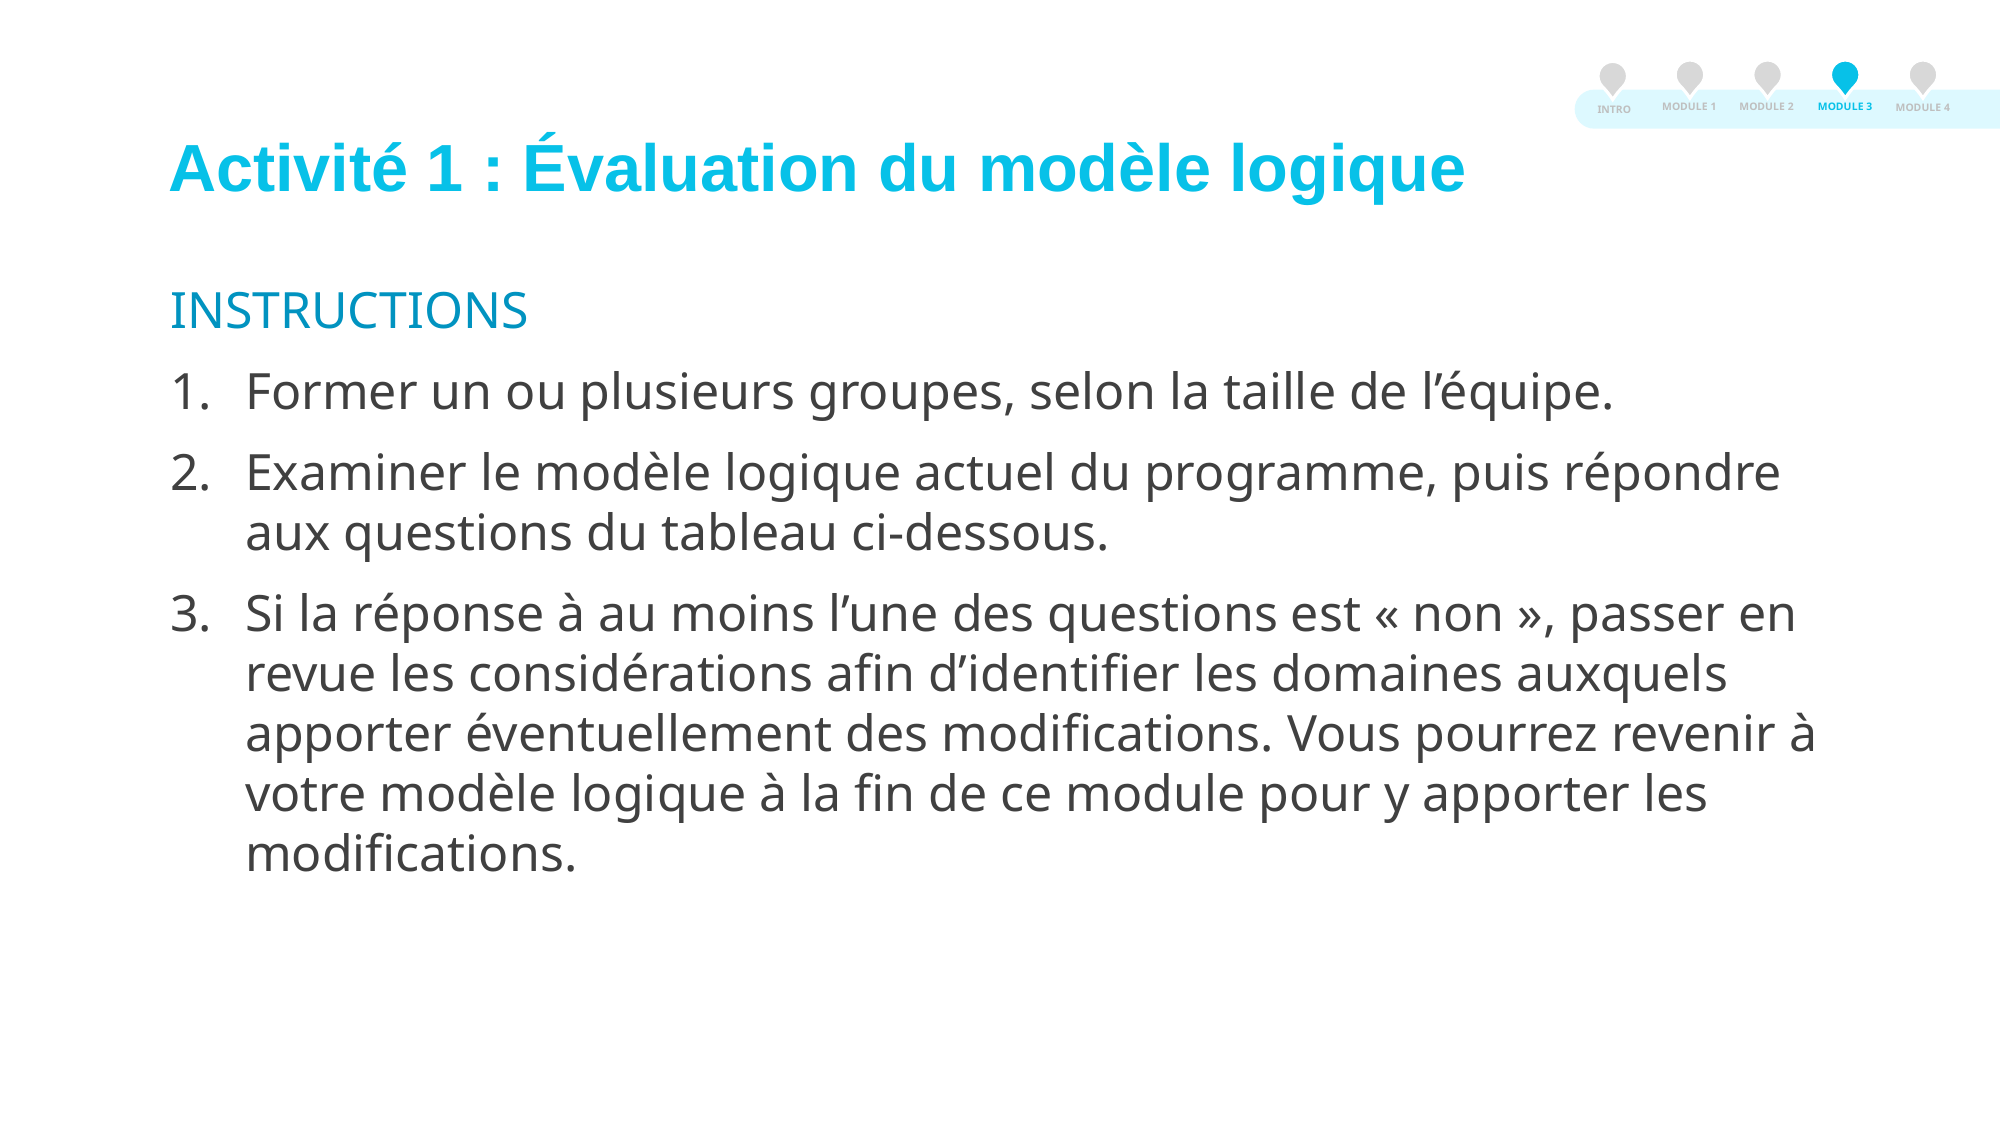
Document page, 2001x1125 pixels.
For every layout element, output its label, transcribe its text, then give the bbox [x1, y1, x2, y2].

text_box Activité 1 : Évaluation du modèle logique [168, 133, 1534, 190]
list INSTRUCTIONS Former un ou plusieurs groupes, selon la taille de l’équipe. Examiner le modèle logique actuel du programme, puis répondre aux questions du tableau ci-dessous. Si la réponse à au moins l’une des questions est « non », passer en revue les considérations afin d’identifier les domaines auxquels apporter éventuellement des modifications. Vous pourrez revenir à votre modèle logique à la fin de ce module pour y apporter les modifications. [155, 277, 1881, 992]
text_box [1574, 53, 2000, 125]
